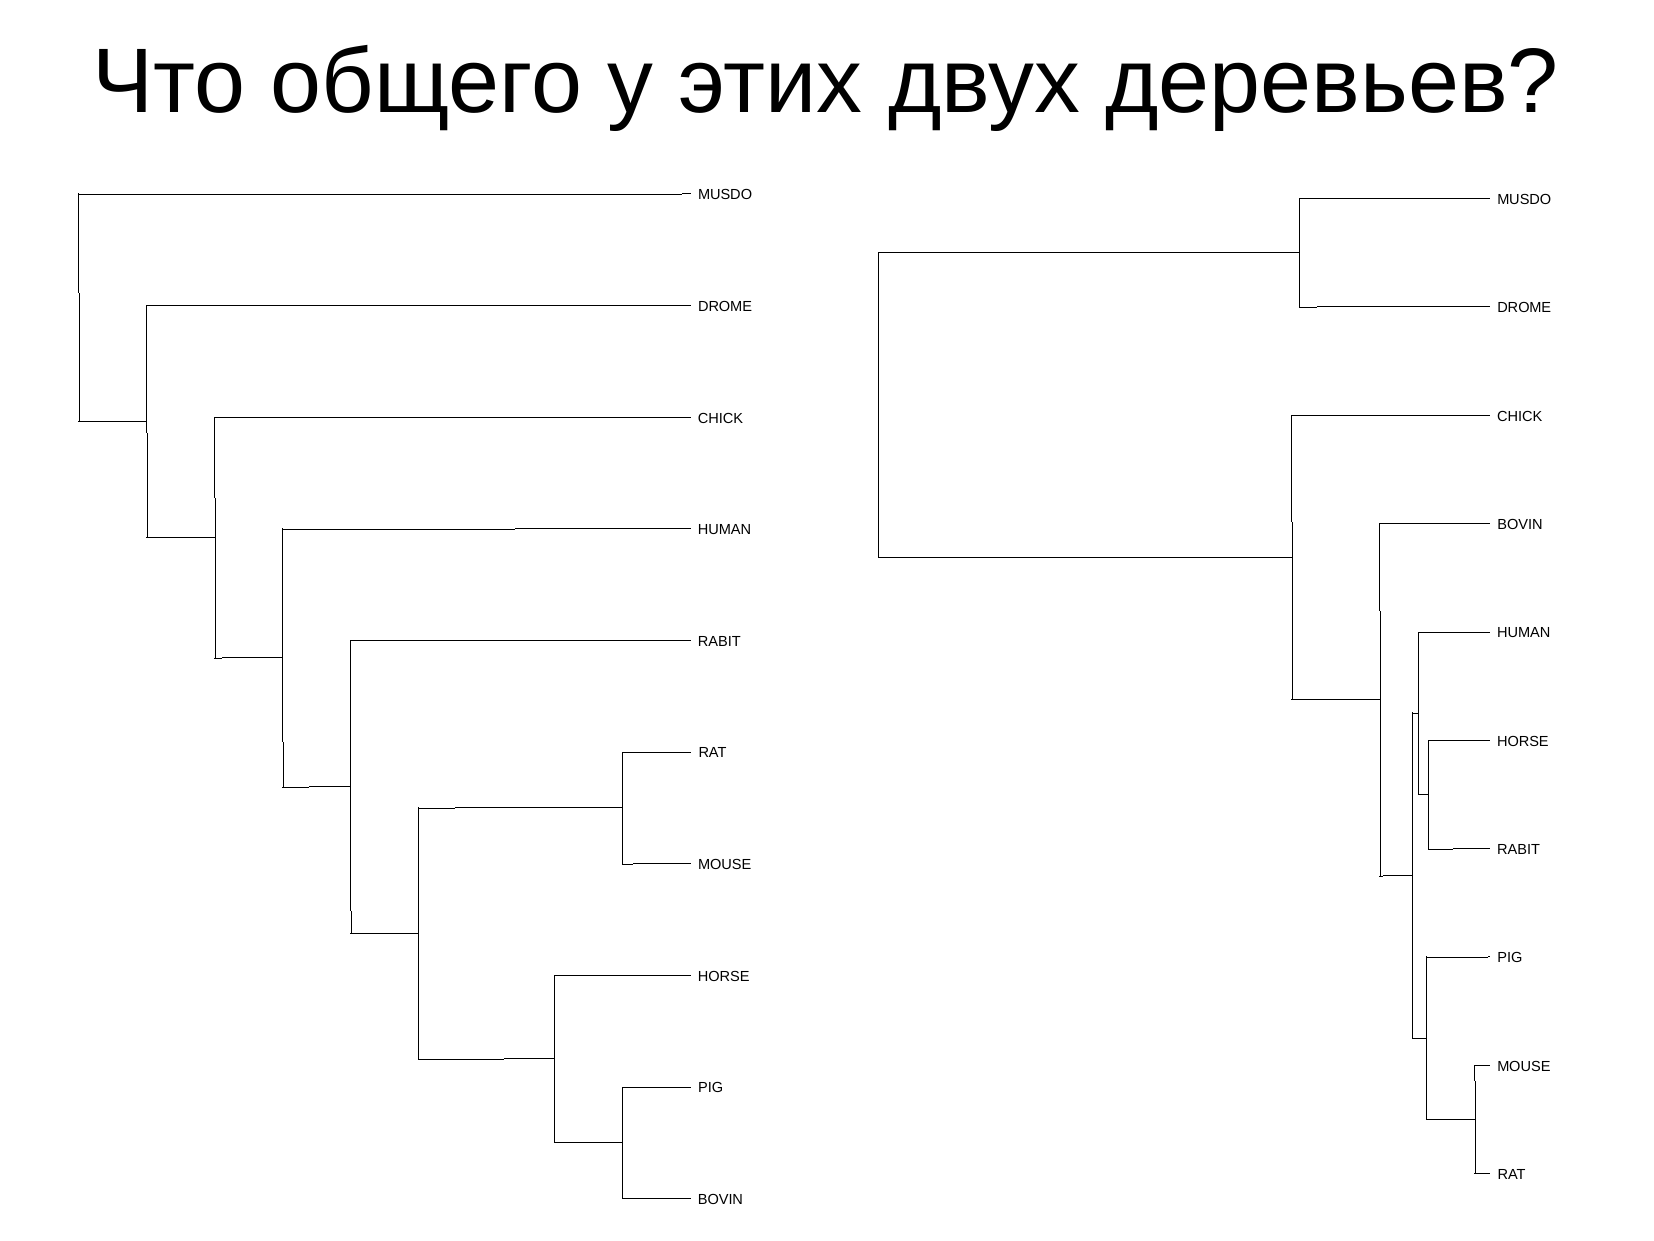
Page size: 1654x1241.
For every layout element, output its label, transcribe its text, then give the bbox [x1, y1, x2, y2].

text_box RAT [698, 743, 727, 761]
text_box CHICK [697, 408, 744, 426]
text_box MOUSE [1497, 1056, 1551, 1075]
text_box HORSE [697, 966, 750, 985]
text_box RAT [1497, 1164, 1526, 1183]
text_box BOVIN [1497, 514, 1543, 533]
text_box DROME [1497, 297, 1552, 316]
text_box MUSDO [698, 185, 753, 203]
text_box HUMAN [1497, 623, 1551, 641]
text_box MUSDO [1497, 189, 1552, 208]
text_box MOUSE [698, 854, 752, 873]
text_box Что общего у этих двух деревьев? [82, 0, 1571, 183]
text_box DROME [698, 296, 753, 315]
text_box BOVIN [697, 1189, 744, 1208]
text_box CHICK [1497, 406, 1543, 425]
text_box PIG [1497, 948, 1523, 966]
text_box PIG [698, 1078, 724, 1096]
text_box RABIT [1497, 839, 1540, 858]
text_box HUMAN [697, 519, 752, 538]
text_box RABIT [697, 631, 741, 650]
text_box HORSE [1497, 731, 1550, 749]
